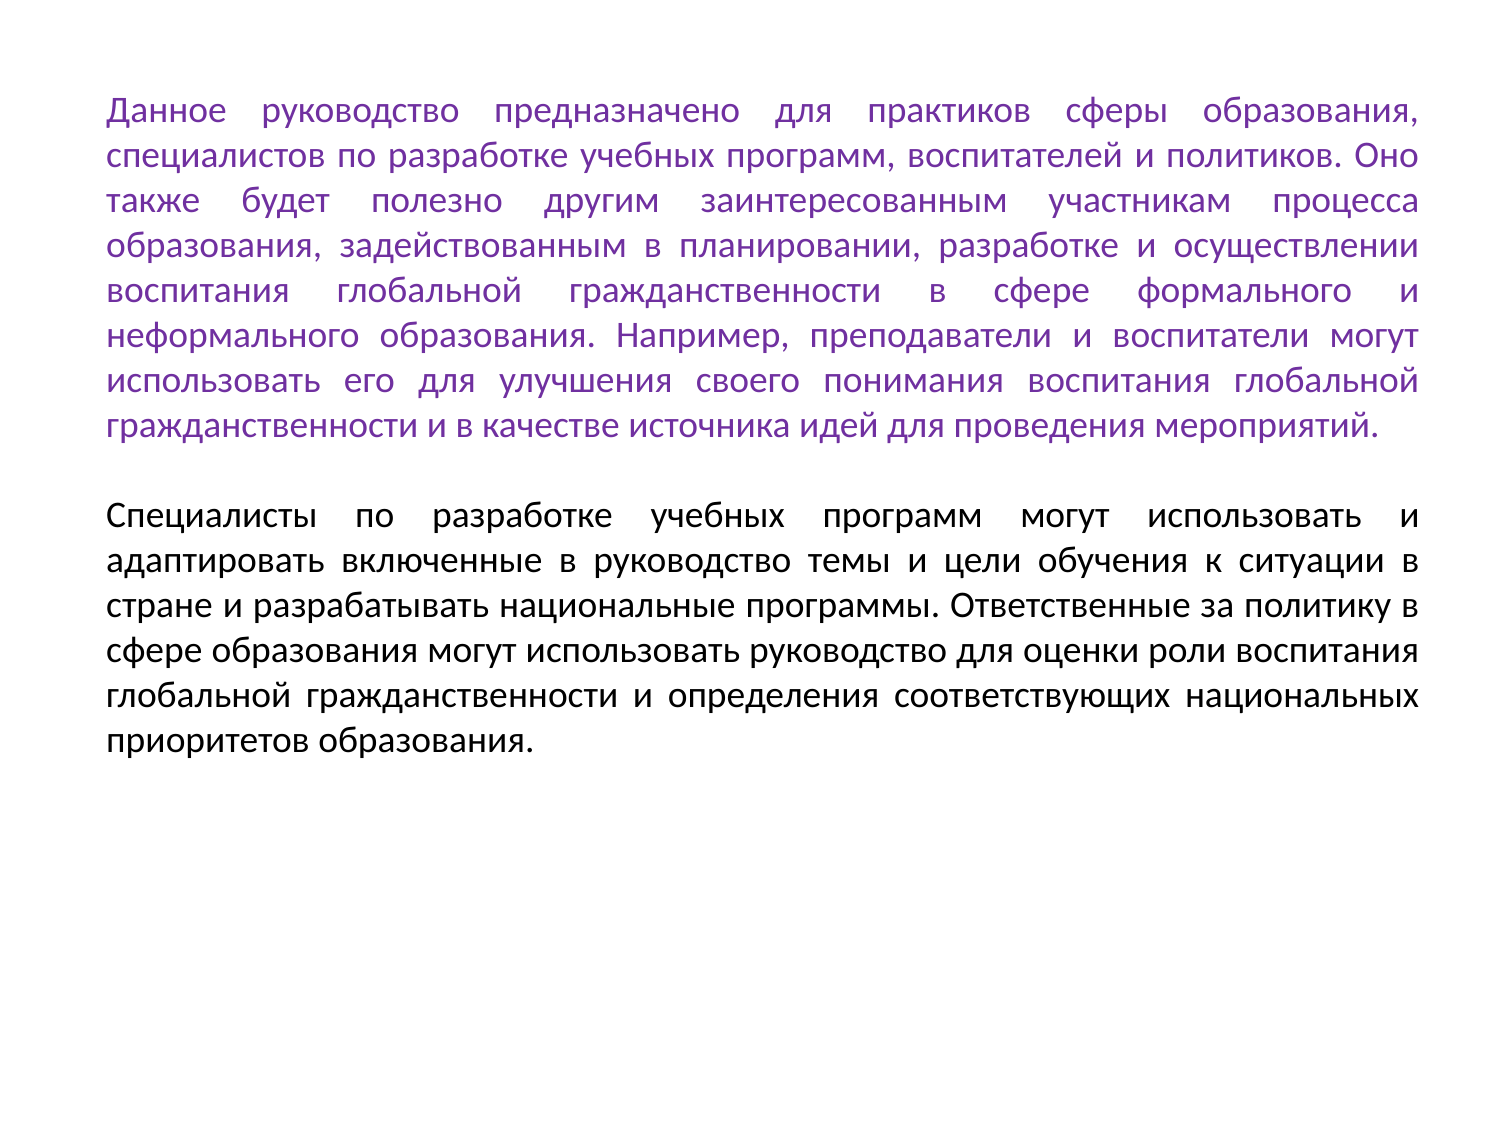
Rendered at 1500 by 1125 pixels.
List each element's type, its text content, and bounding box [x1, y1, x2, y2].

text_box Данное руководство предназначено для практиков сферы образования, специалистов по разработке учебных программ, воспитателей и политиков. Оно также будет полезно другим заинтересованным участникам процесса образования, задействованным в планировании, разработке и осуществлении воспитания глобальной гражданственности в сфере формального и неформального образования. Например, преподаватели и воспитатели могут использовать его для улучшения своего понимания воспитания глобальной гражданственности и в качестве источника идей для проведения мероприятий. Специалисты по разработке учебных программ могут использовать и адаптировать включенные в руководство темы и цели обучения к ситуации в стране и разрабатывать национальные программы. Ответственные за политику в сфере образования могут использовать руководство для оценки роли воспитания глобальной гражданственности и определения соответствующих национальных приоритетов образования. [91, 78, 1435, 768]
